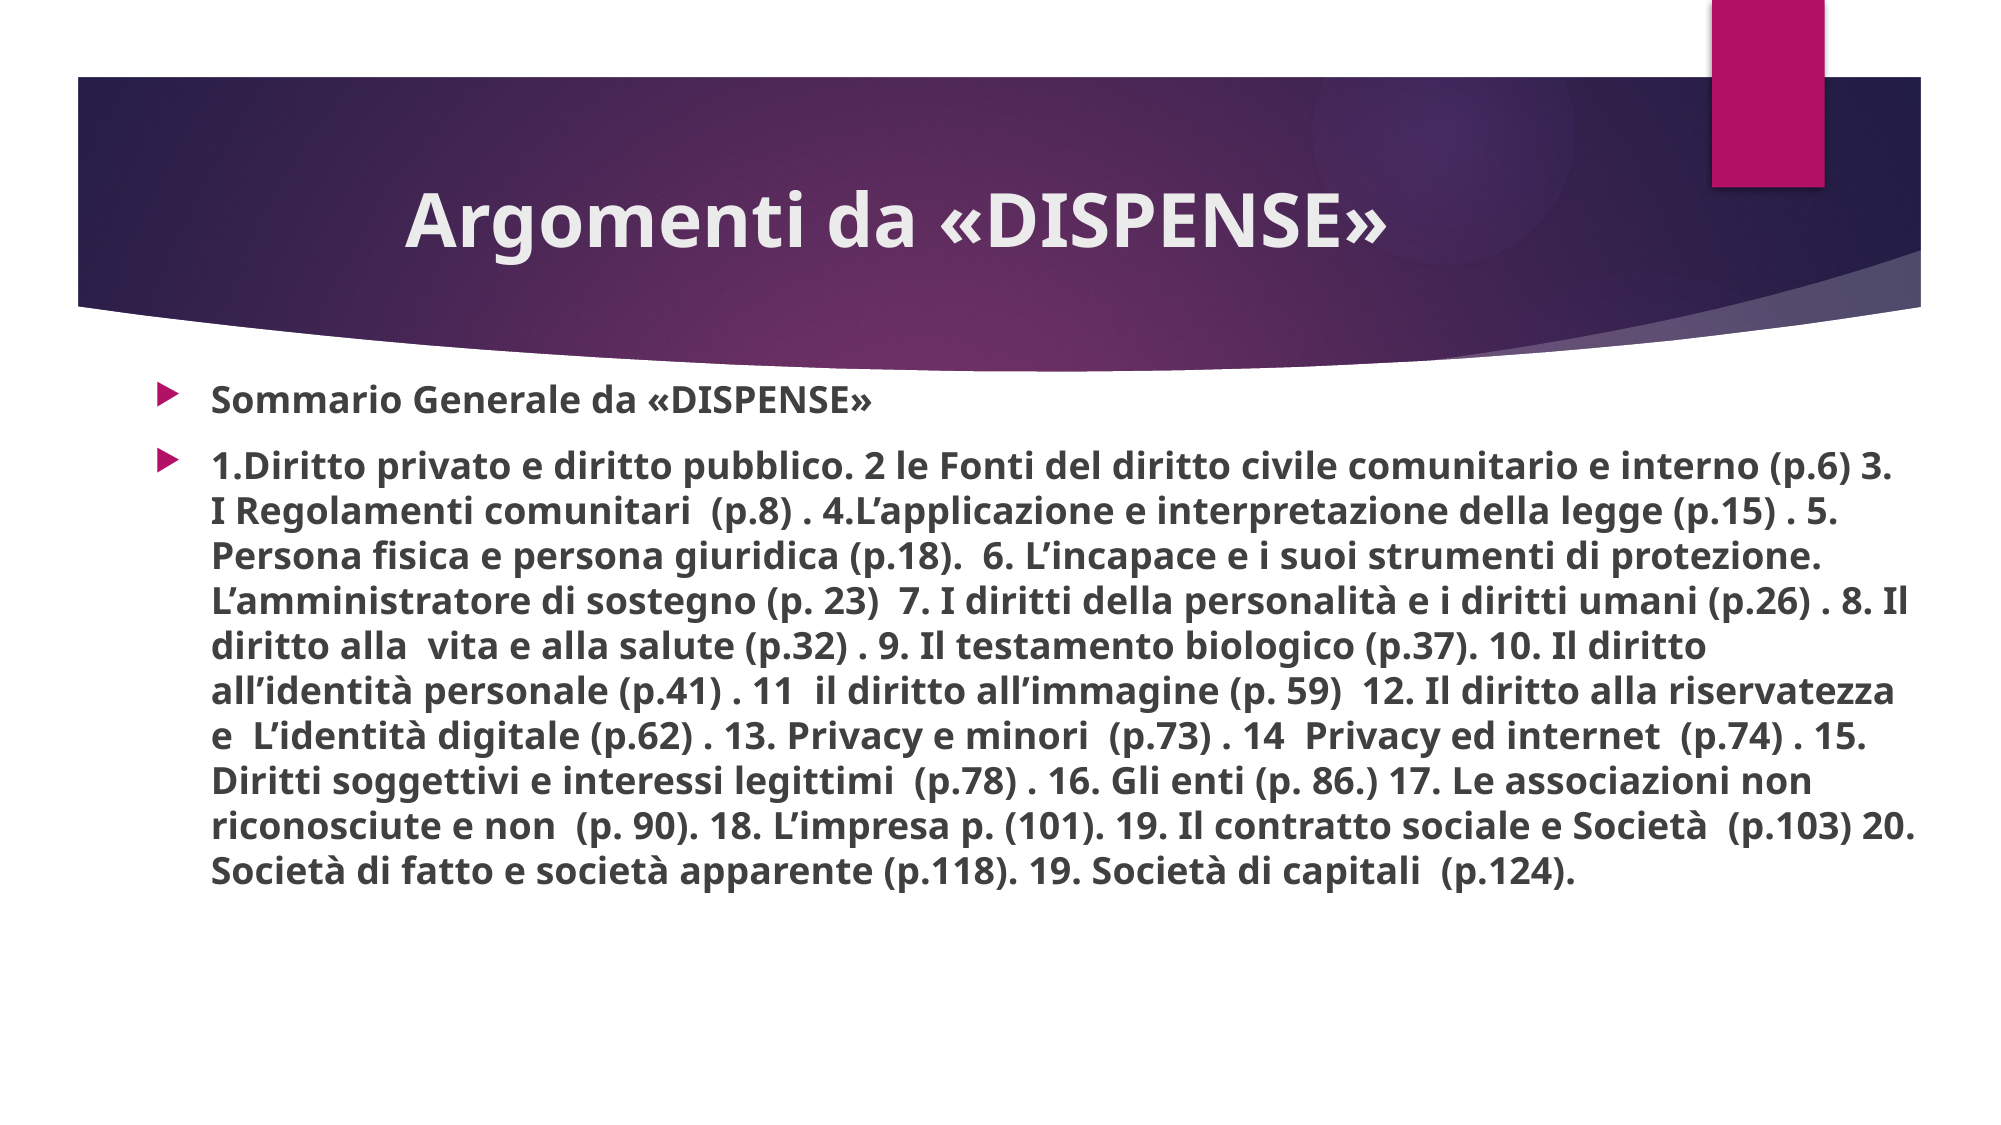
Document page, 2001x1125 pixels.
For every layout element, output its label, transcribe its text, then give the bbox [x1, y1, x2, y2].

title Argomenti da «DISPENSE» [189, 159, 1627, 276]
list Sommario Generale da «DISPENSE» 1.Diritto privato e diritto pubblico. 2 le Fonti del diritto civile comunitario e interno (p.6) 3. I Regolamenti comunitari (p.8) . 4.L’applicazione e interpretazione della legge (p.15) . 5. Persona fisica e persona giuridica (p.18). 6. L’incapace e i suoi strumenti di protezione. L’amministratore di sostegno (p. 23) 7. I diritti della personalità e i diritti umani (p.26) . 8. Il diritto alla vita e alla salute (p.32) . 9. Il testamento biologico (p.37). 10. Il diritto all’identità personale (p.41) . 11 il diritto all’immagine (p. 59) 12. Il diritto alla riservatezza e L’identità digitale (p.62) . 13. Privacy e minori (p.73) . 14 Privacy ed internet (p.74) . 15. Diritti soggettivi e interessi legittimi (p.78) . 16. Gli enti (p. 86.) 17. Le associazioni non riconosciute e non (p. 90). 18. L’impresa p. (101). 19. Il contratto sociale e Società (p.103) 20. Società di fatto e società apparente (p.118). 19. Società di capitali (p.124). [139, 368, 1934, 1028]
